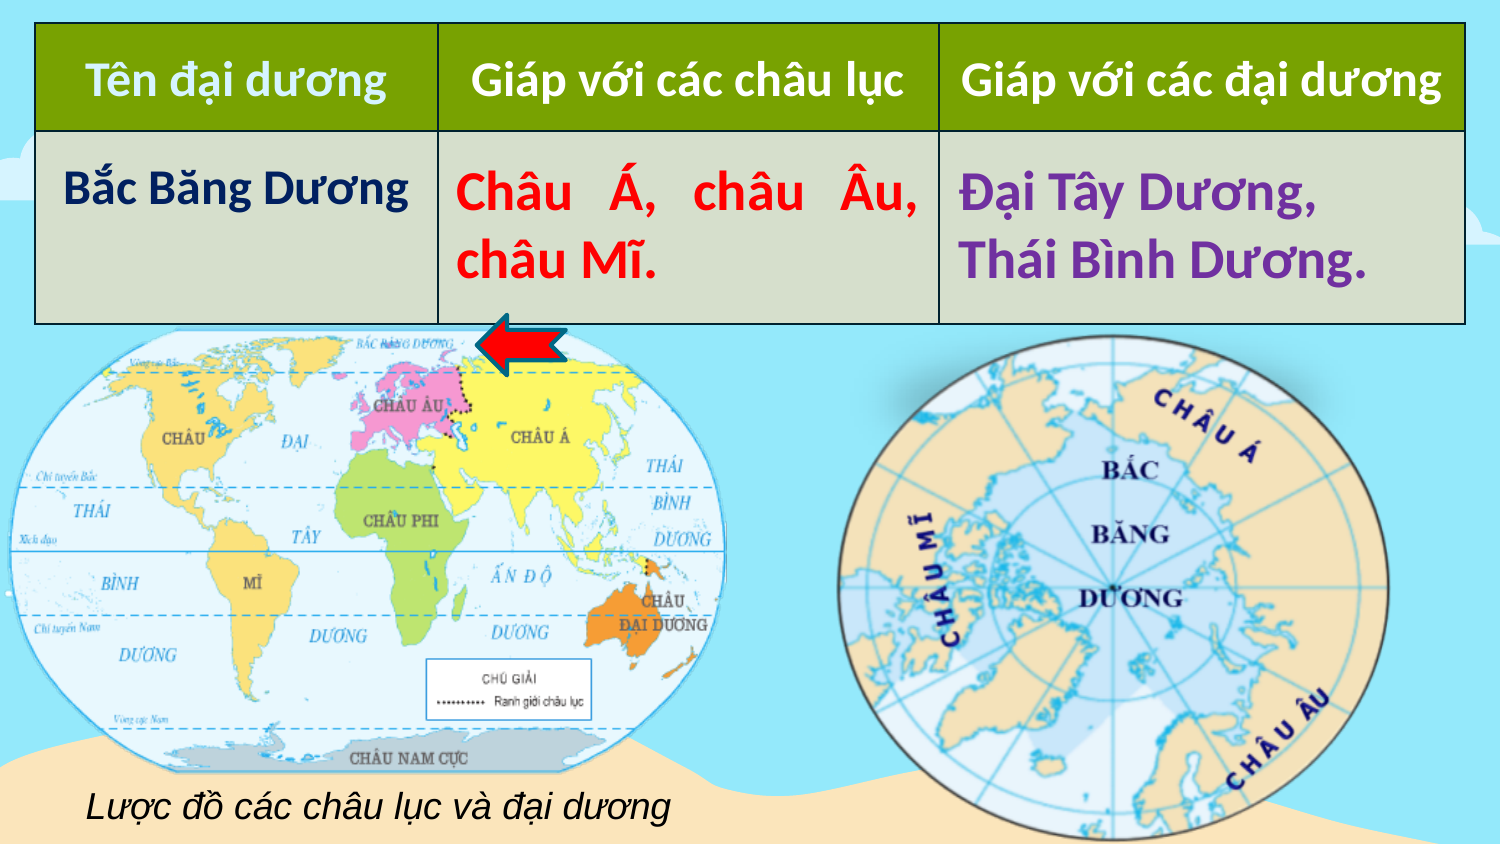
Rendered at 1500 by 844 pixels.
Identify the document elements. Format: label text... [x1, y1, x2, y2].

picture [482, 323, 558, 367]
text_box Đại Tây Dương, Thái Bình Dương. [943, 147, 1469, 297]
picture [822, 321, 1422, 844]
table_header Giáp với các châu lục [439, 24, 938, 130]
table_cell [439, 132, 938, 323]
table_header Tên đại dương [36, 24, 437, 130]
table_cell [940, 132, 1464, 323]
table_cell Bắc Băng Dương [36, 132, 437, 313]
picture [0, 314, 751, 844]
text_box Châu Á, châu Âu, châu Mĩ. [441, 147, 935, 297]
table_header Giáp với các đại dương [940, 24, 1464, 130]
